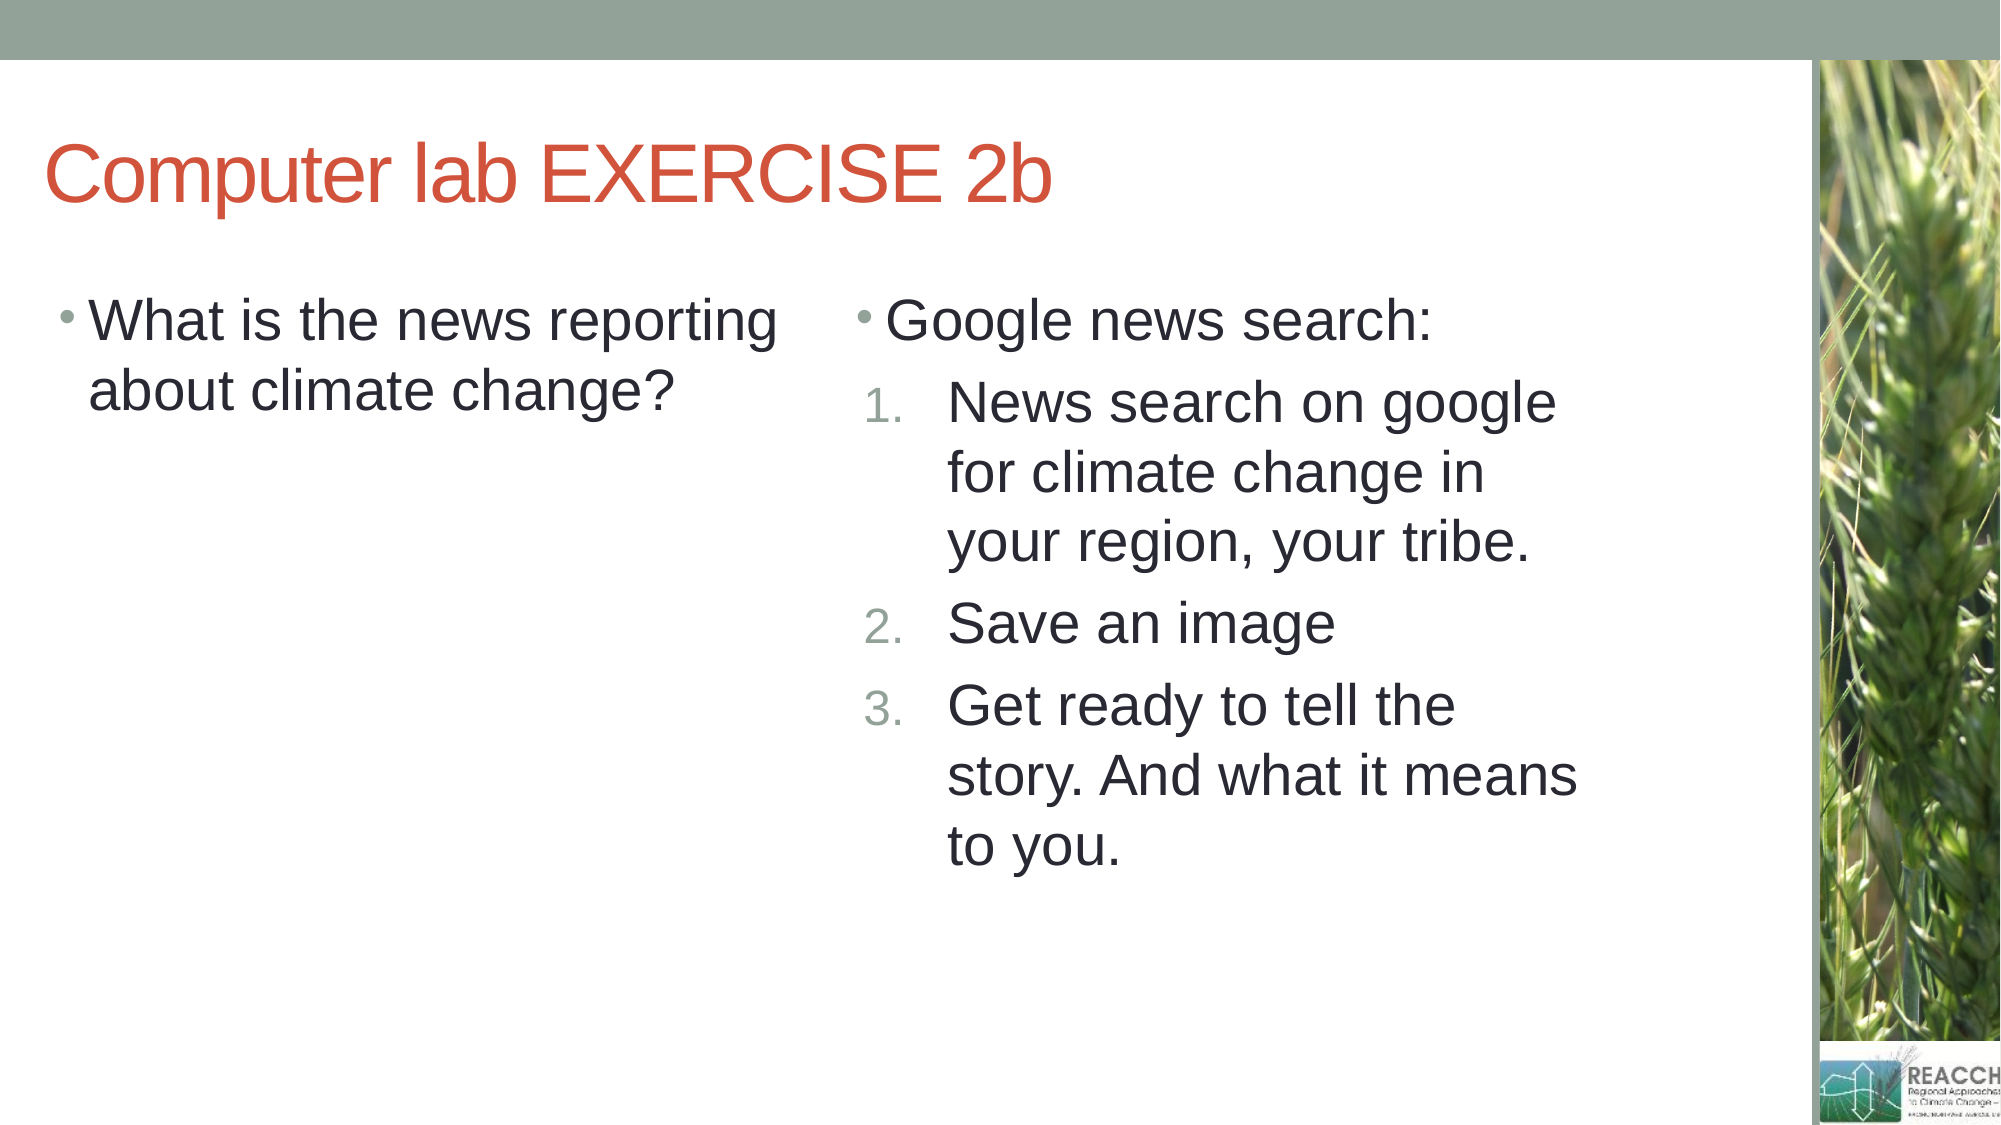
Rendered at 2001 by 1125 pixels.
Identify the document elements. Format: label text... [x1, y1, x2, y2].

picture [1819, 56, 2001, 1125]
title Computer lab EXERCISE 2b [28, 87, 1596, 250]
list Google news search: News search on google for climate change in your region, your tribe. Save an image Get ready to tell the story. And what it means to you. [840, 274, 1596, 1049]
list What is the news reporting about climate change? [43, 274, 799, 1049]
